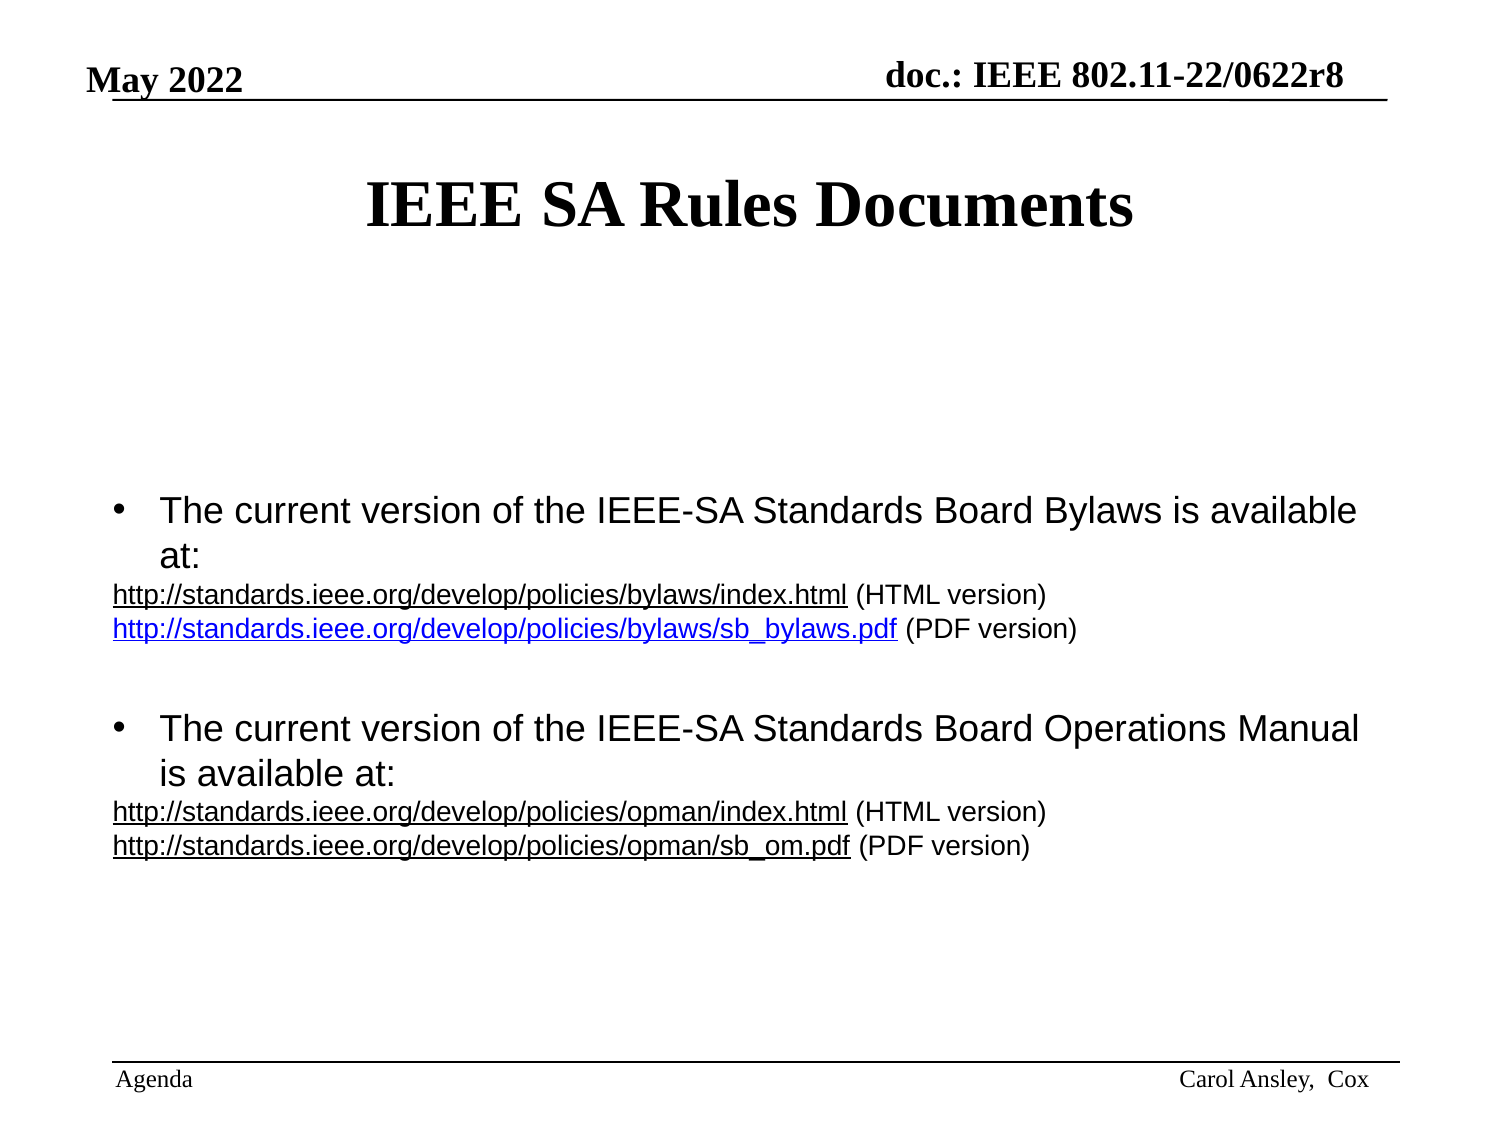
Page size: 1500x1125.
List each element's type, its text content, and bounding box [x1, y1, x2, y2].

title IEEE SA Rules Documents [111, 111, 1388, 288]
list The current version of the IEEE-SA Standards Board Bylaws is available at: http://standards.ieee.org/develop/policies/bylaws/index.html (HTML version) http://standards.ieee.org/develop/policies/bylaws/sb_bylaws.pdf (PDF version) The current version of the IEEE-SA Standards Board Operations Manual is available at: http://standards.ieee.org/develop/policies/opman/index.html (HTML version) http://standards.ieee.org/develop/policies/opman/sb_om.pdf (PDF version) [111, 324, 1388, 1001]
